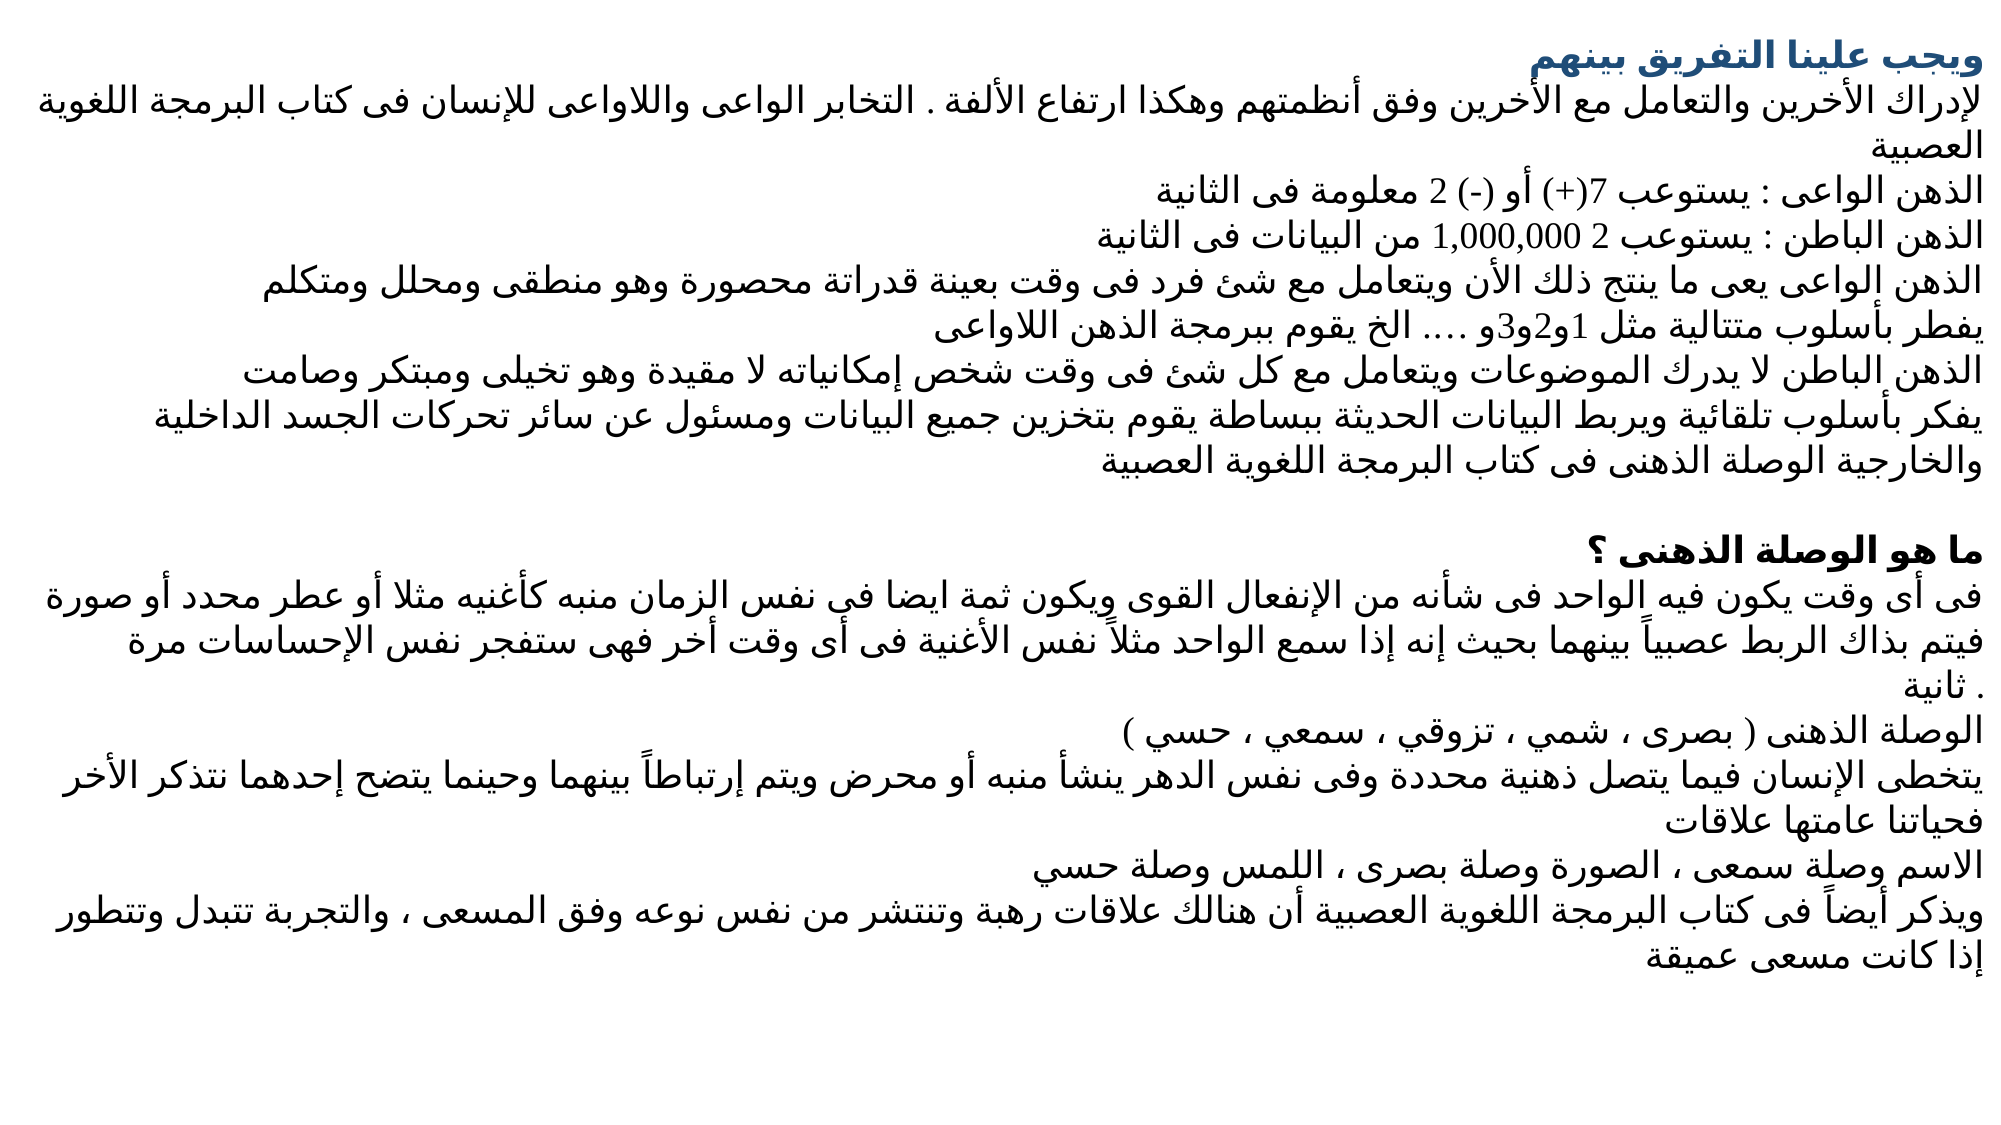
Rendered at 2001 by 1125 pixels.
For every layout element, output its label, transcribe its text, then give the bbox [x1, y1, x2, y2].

text_box ويجب علينا التفريق بينهم لإدراك الأخرين والتعامل مع الأخرين وفق أنظمتهم وهكذا ارتفاع الألفة . التخابر الواعى واللاواعى للإنسان فى كتاب البرمجة اللغوية العصبية الذهن الواعى : يستوعب 7(+) أو (-) 2 معلومة فى الثانية الذهن الباطن : يستوعب 2 1,000,000 من البيانات فى الثانية الذهن الواعى يعى ما ينتج ذلك الأن ويتعامل مع شئ فرد فى وقت بعينة قدراتة محصورة وهو منطقى ومحلل ومتكلم يفطر بأسلوب متتالية مثل 1و2و3و …. الخ يقوم ببرمجة الذهن اللاواعى الذهن الباطن لا يدرك الموضوعات ويتعامل مع كل شئ فى وقت شخص إمكانياته لا مقيدة وهو تخيلى ومبتكر وصامت يفكر بأسلوب تلقائية ويربط البيانات الحديثة ببساطة يقوم بتخزين جميع البيانات ومسئول عن سائر تحركات الجسد الداخلية والخارجية الوصلة الذهنى فى كتاب البرمجة اللغوية العصبية ما هو الوصلة الذهنى ؟ فى أى وقت يكون فيه الواحد فى شأنه من الإنفعال القوى ويكون ثمة ايضا فى نفس الزمان منبه كأغنيه مثلا أو عطر محدد أو صورة فيتم بذاك الربط عصبياً بينهما بحيث إنه إذا سمع الواحد مثلاً نفس الأغنية فى أى وقت أخر فهى ستفجر نفس الإحساسات مرة ثانية . الوصلة الذهنى ( بصرى ، شمي ، تزوقي ، سمعي ، حسي ) يتخطى الإنسان فيما يتصل ذهنية محددة وفى نفس الدهر ينشأ منبه أو محرض ويتم إرتباطاً بينهما وحينما يتضح إحدهما نتذكر الأخر فحياتنا عامتها علاقات الاسم وصلة سمعى ، الصورة وصلة بصرى ، اللمس وصلة حسي ويذكر أيضاً فى كتاب البرمجة اللغوية العصبية أن هنالك علاقات رهبة وتنتشر من نفس نوعه وفق المسعى ، والتجربة تتبدل وتتطور إذا كانت مسعى عميقة [20, 20, 2000, 1119]
